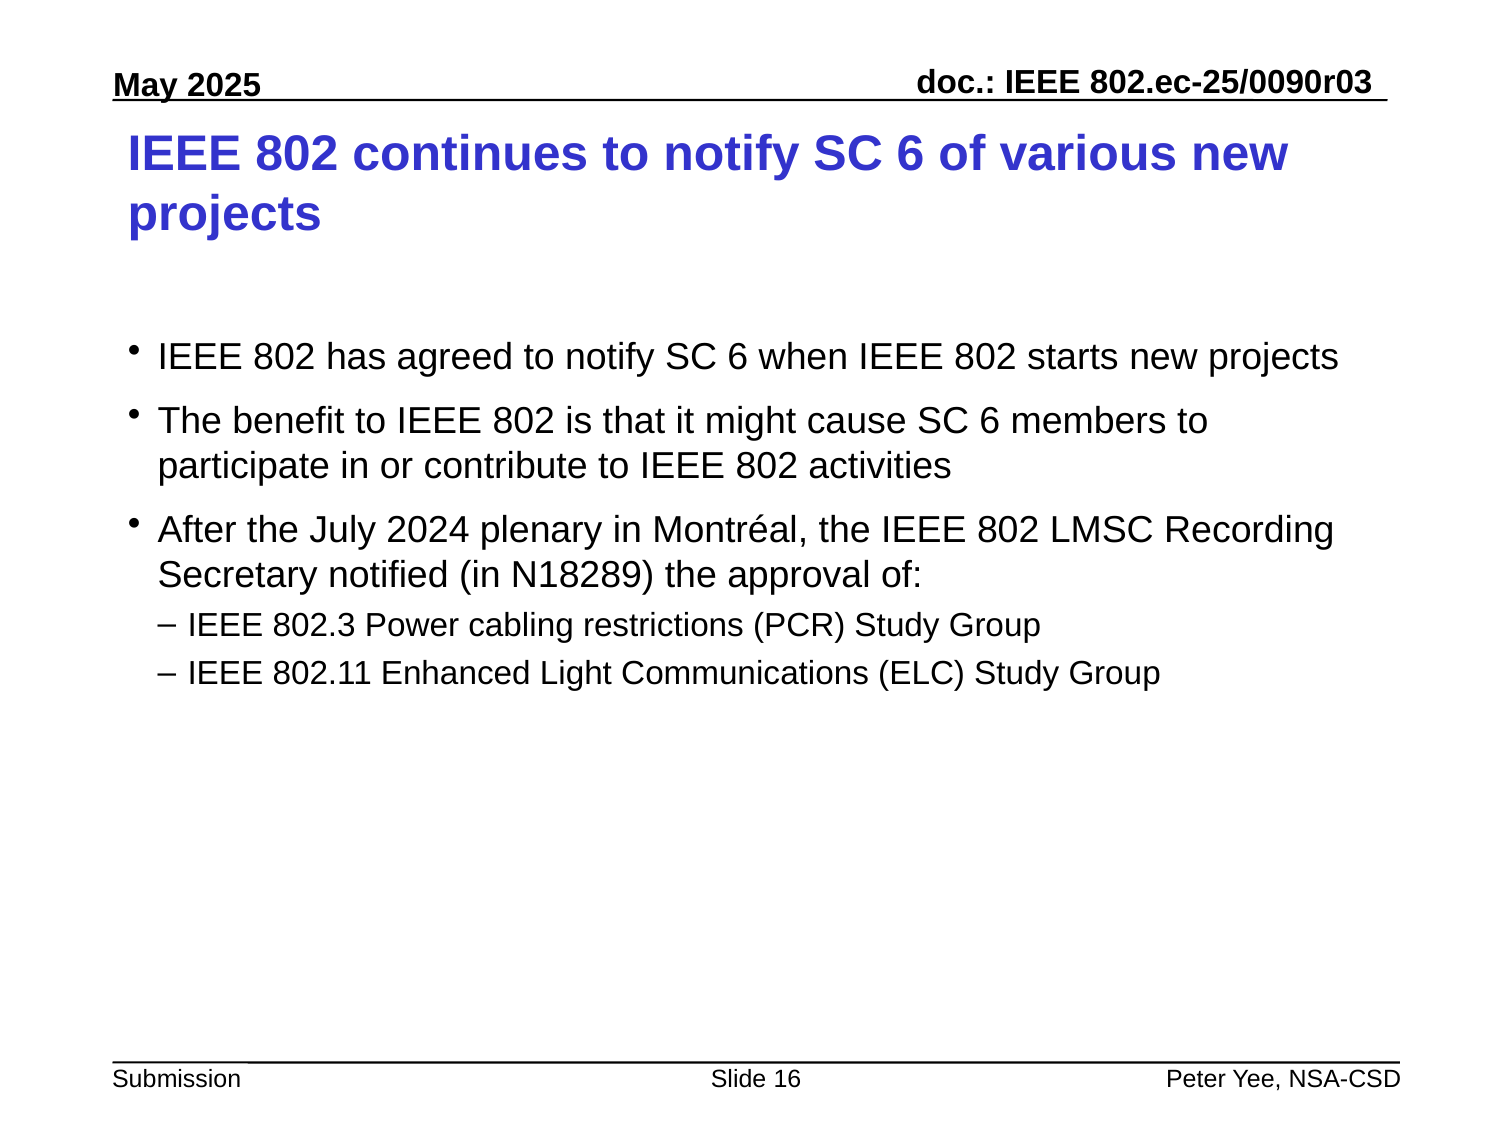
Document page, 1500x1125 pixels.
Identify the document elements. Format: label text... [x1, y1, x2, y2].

list IEEE 802 has agreed to notify SC 6 when IEEE 802 starts new projects The benefit to IEEE 802 is that it might cause SC 6 members to participate in or contribute to IEEE 802 activities After the July 2024 plenary in Montréal, the IEEE 802 LMSC Recording Secretary notified (in N18289) the approval of: IEEE 802.3 Power cabling restrictions (PCR) Study Group IEEE 802.11 Enhanced Light Communications (ELC) Study Group [112, 324, 1388, 1000]
slide_number Slide 16 [709, 1061, 803, 1093]
title IEEE 802 continues to notify SC 6 of various new projects [112, 112, 1388, 288]
footer Peter Yee, NSA-CSD [1164, 1061, 1402, 1093]
